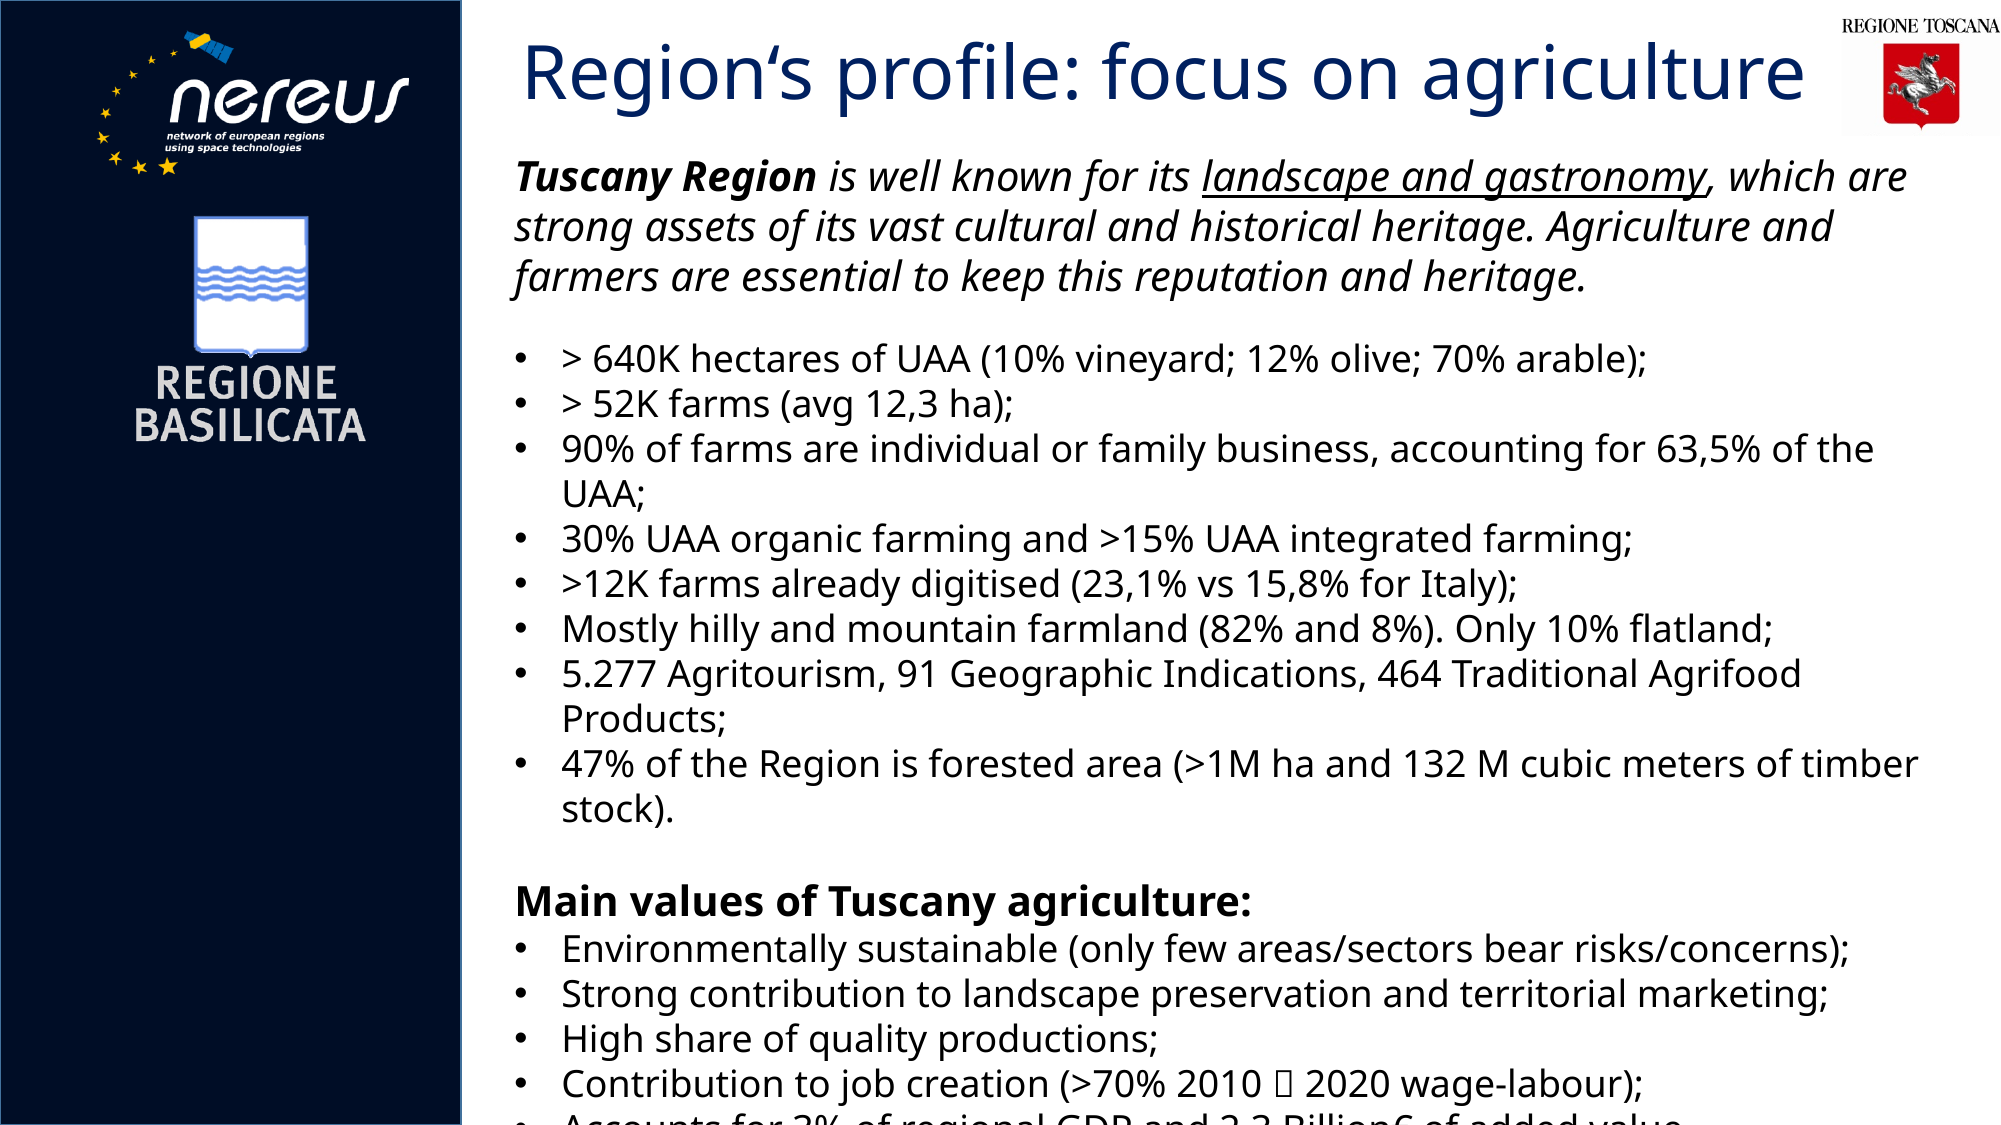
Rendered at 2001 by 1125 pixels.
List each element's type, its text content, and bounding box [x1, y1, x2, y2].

picture [96, 30, 409, 175]
text_box Region‘s profile: focus on agriculture [439, 17, 1841, 123]
text_box [0, 0, 462, 1125]
picture [120, 213, 375, 456]
text_box Tuscany Region is well known for its landscape and gastronomy, which are strong assets of its vast cultural and historical heritage. Agriculture and farmers are essential to keep this reputation and heritage. > 640K hectares of UAA (10% vineyard; 12% olive; 70% arable); > 52K farms (avg 12,3 ha); 90% of farms are individual or family business, accounting for 63,5% of the UAA; 30% UAA organic farming and >15% UAA integrated farming; >12K farms already digitised (23,1% vs 15,8% for Italy); Mostly hilly and mountain farmland (82% and 8%). Only 10% flatland; 5.277 Agritourism, 91 Geographic Indications, 464 Traditional Agrifood Products; 47% of the Region is forested area (>1M ha and 132 M cubic meters of timber stock). Main values of Tuscany agriculture: Environmentally sustainable (only few areas/sectors bear risks/concerns); Strong contribution to landscape preservation and territorial marketing; High share of quality productions; Contribution to job creation (>70% 2010  2020 wage-labour); Accounts for 3% of regional GDP and 2,3 Billion€ of added value. [499, 142, 1968, 1125]
picture [1841, 17, 2000, 136]
